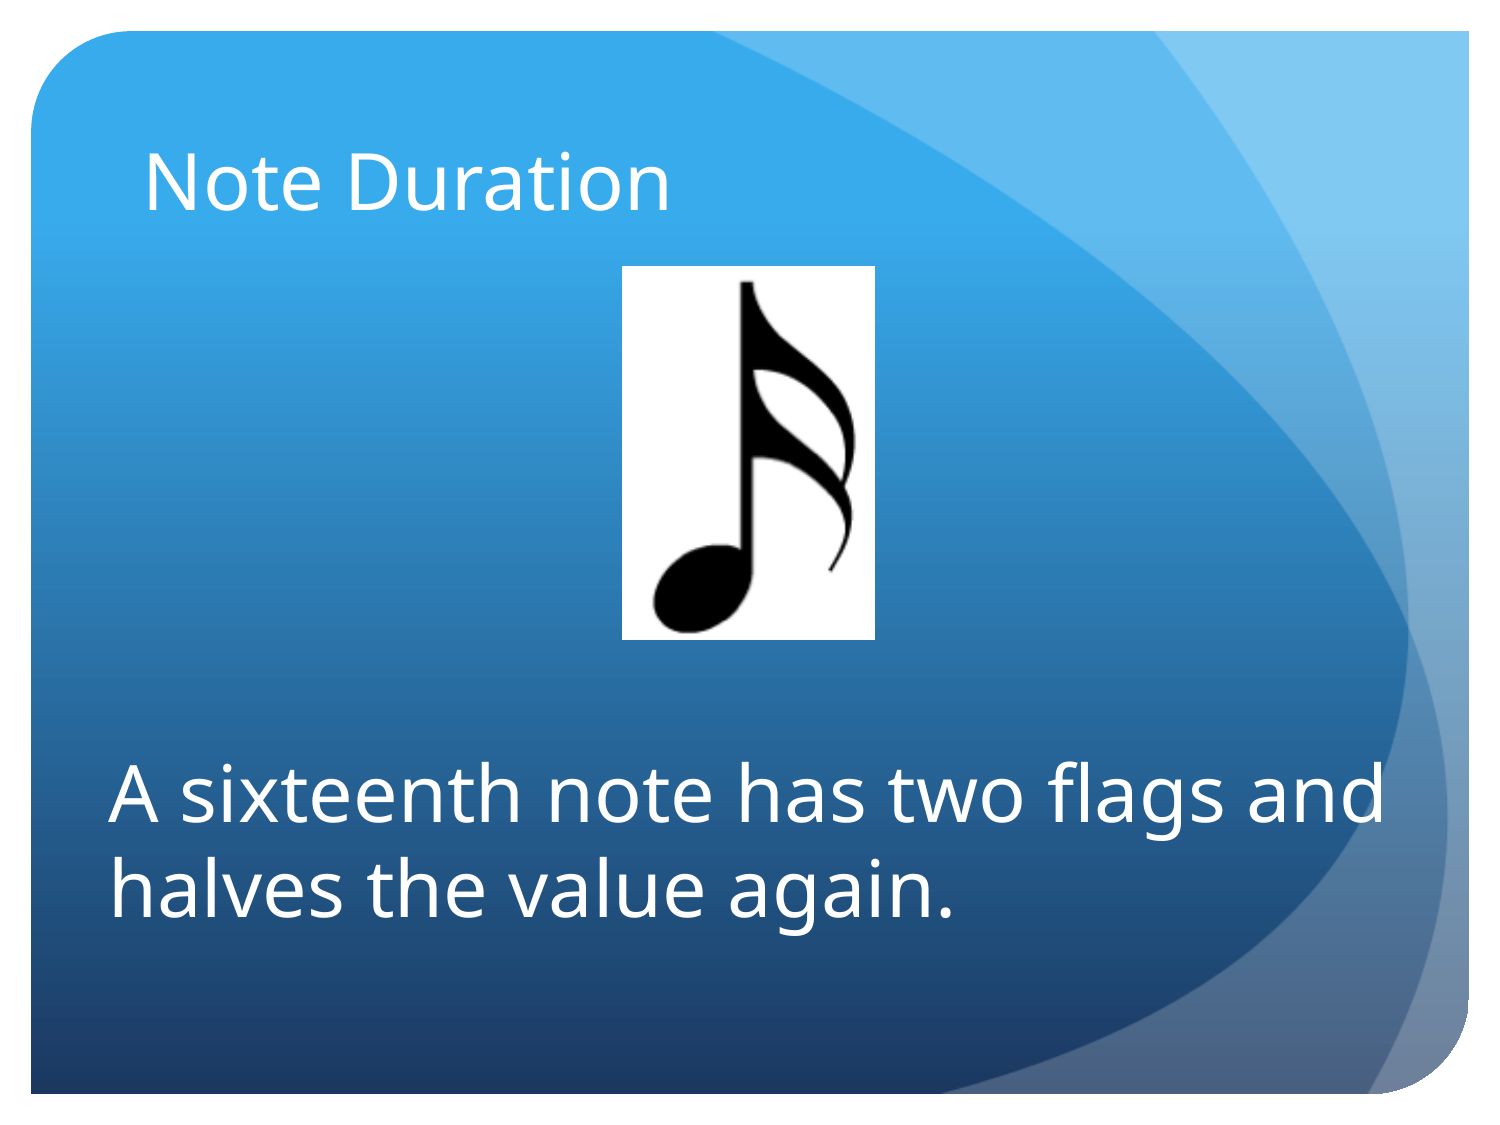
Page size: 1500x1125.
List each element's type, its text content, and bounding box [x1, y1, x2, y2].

picture [24, 30, 1473, 1094]
title Note Duration [127, 62, 1372, 234]
text_box A sixteenth note has two flags and halves the value again. [93, 519, 1407, 941]
